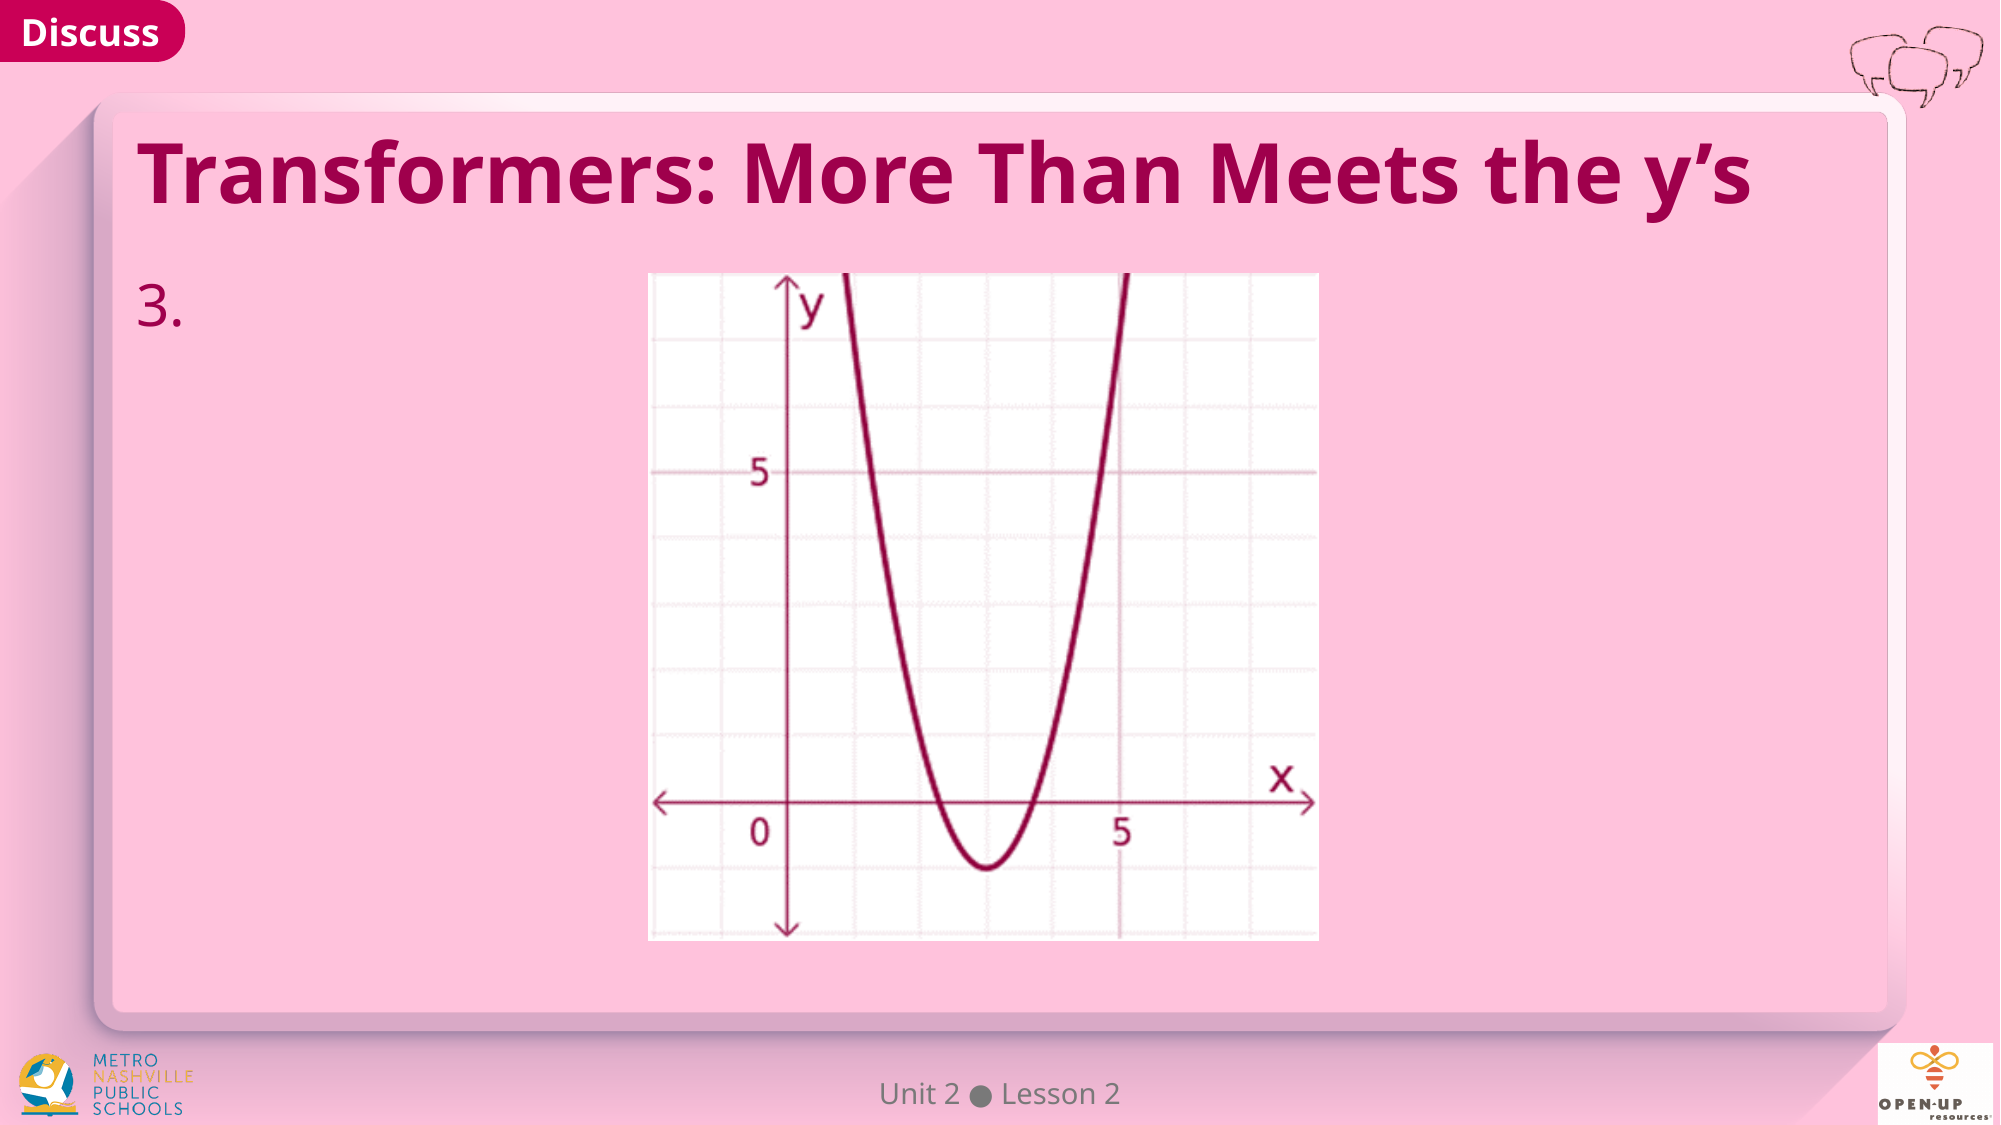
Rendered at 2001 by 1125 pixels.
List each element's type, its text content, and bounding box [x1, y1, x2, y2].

picture [0, 0, 2000, 1125]
title Transformers: More Than Meets the y’s [121, 118, 1847, 235]
list 3. [121, 250, 1847, 965]
footer Unit 2 ● Lesson 2 [662, 1065, 1338, 1125]
